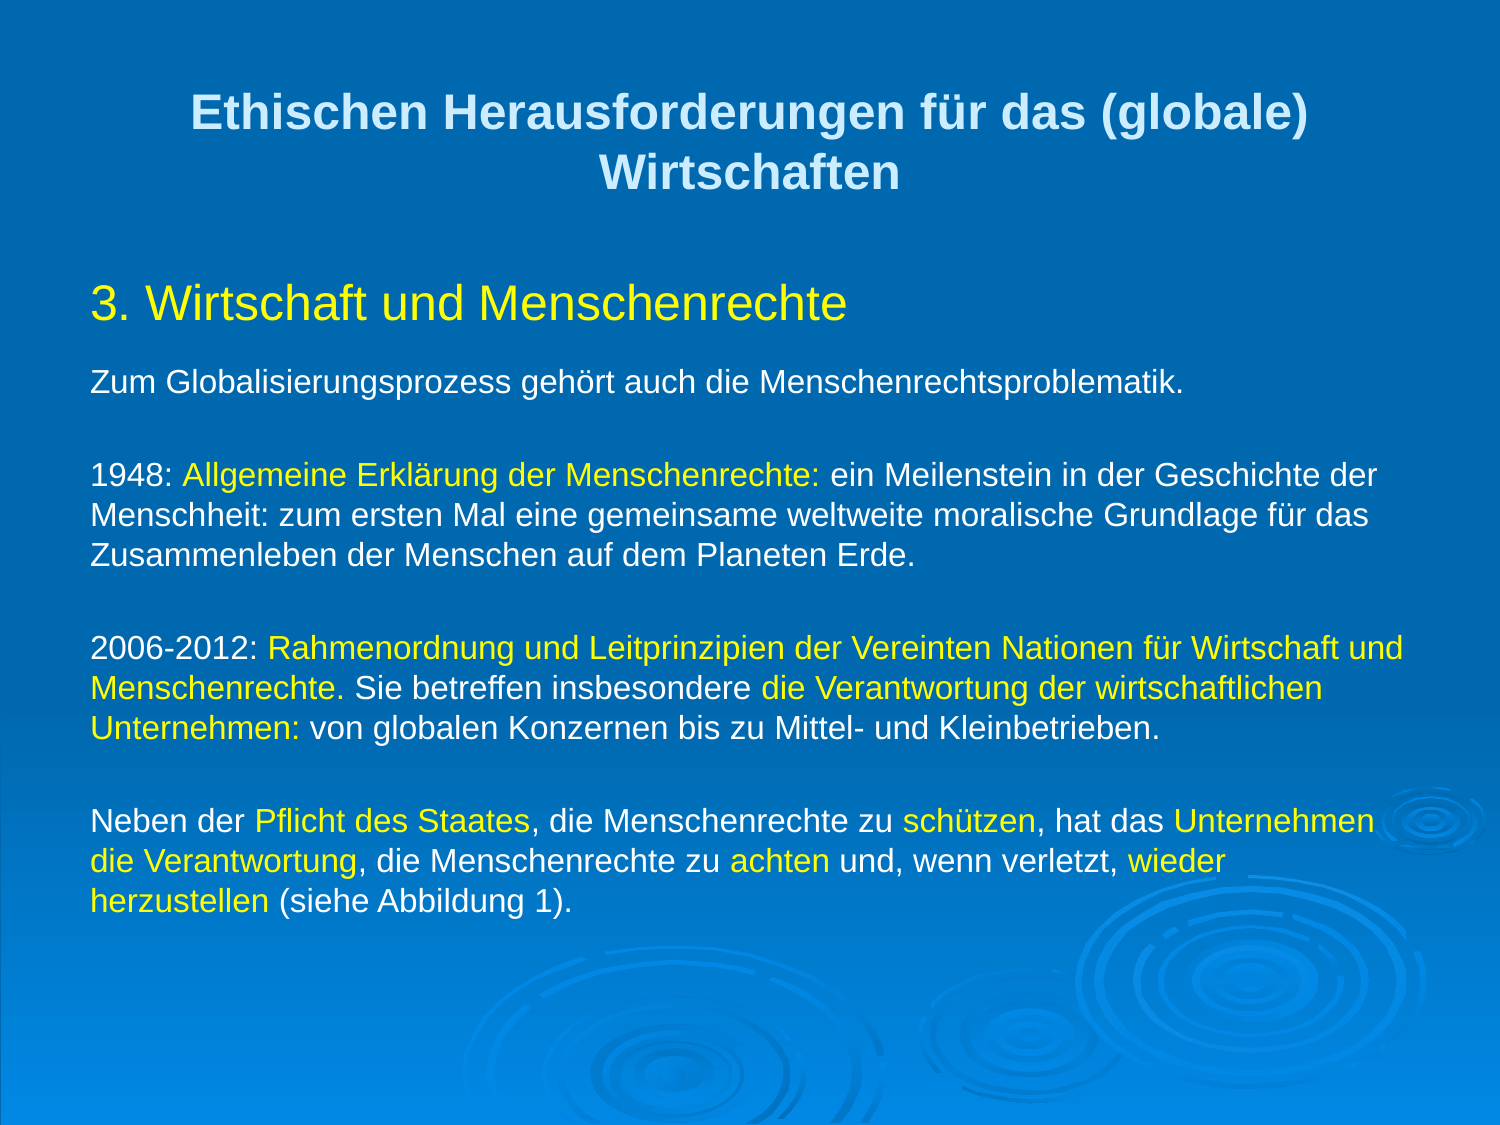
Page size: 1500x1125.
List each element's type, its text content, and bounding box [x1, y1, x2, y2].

list 3. Wirtschaft und Menschenrechte Zum Globalisierungsprozess gehört auch die Menschenrechtsproblematik. 1948: Allgemeine Erklärung der Menschenrechte: ein Meilenstein in der Geschichte der Menschheit: zum ersten Mal eine gemeinsame weltweite moralische Grundlage für das Zusammenleben der Menschen auf dem Planeten Erde. 2006-2012: Rahmenordnung und Leitprinzipien der Vereinten Nationen für Wirtschaft und Menschenrechte. Sie betreffen insbesondere die Verantwortung der wirtschaftlichen Unternehmen: von globalen Konzernen bis zu Mittel- und Kleinbetrieben. Neben der Pflicht des Staates, die Menschenrechte zu schützen, hat das Unternehmen die Verantwortung, die Menschenrechte zu achten und, wenn verletzt, wieder herzustellen (siehe Abbildung 1). [74, 262, 1426, 1006]
title Ethischen Herausforderungen für das (globale) Wirtschaften [74, 45, 1426, 233]
